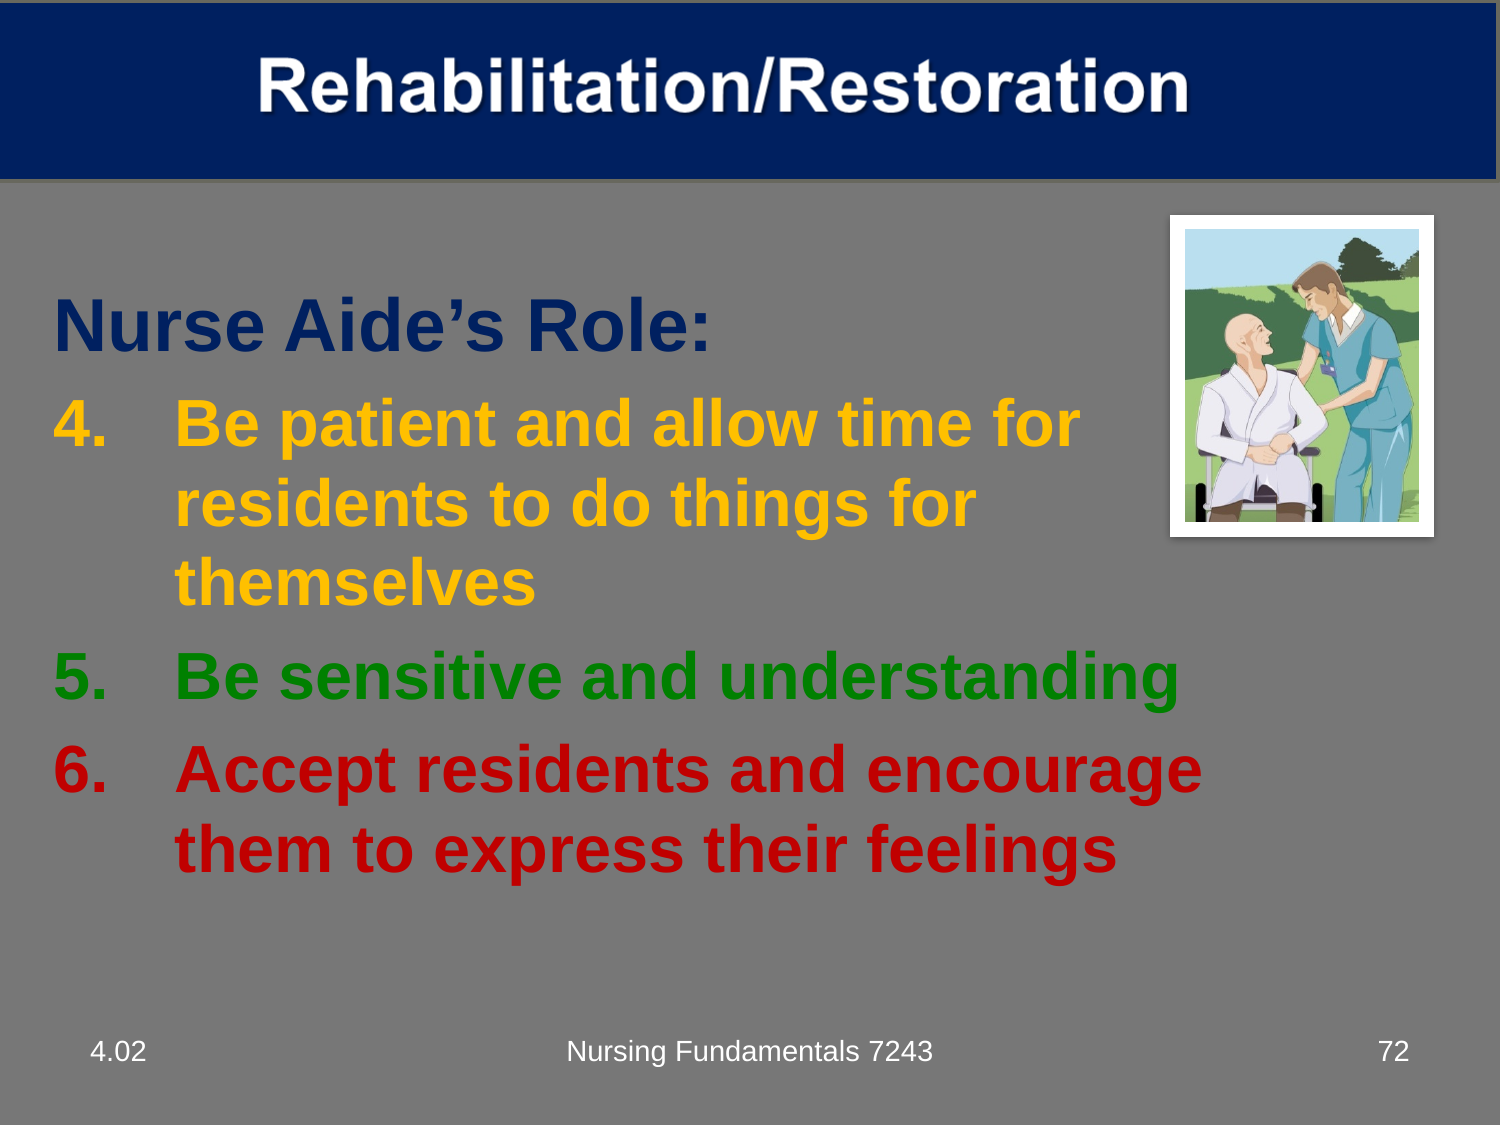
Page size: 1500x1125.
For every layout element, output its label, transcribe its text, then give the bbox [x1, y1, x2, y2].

picture [0, 0, 1500, 184]
slide_number 72 [1074, 1024, 1425, 1103]
slide_number 4.02 [75, 1024, 425, 1103]
picture [1184, 228, 1420, 523]
list Nurse Aide’s Role: Be patient and allow time for residents to do things for themselves Be sensitive and understanding Accept residents and encourage them to express their feelings [38, 268, 1343, 1032]
footer Nursing Fundamentals 7243 [512, 1024, 988, 1103]
